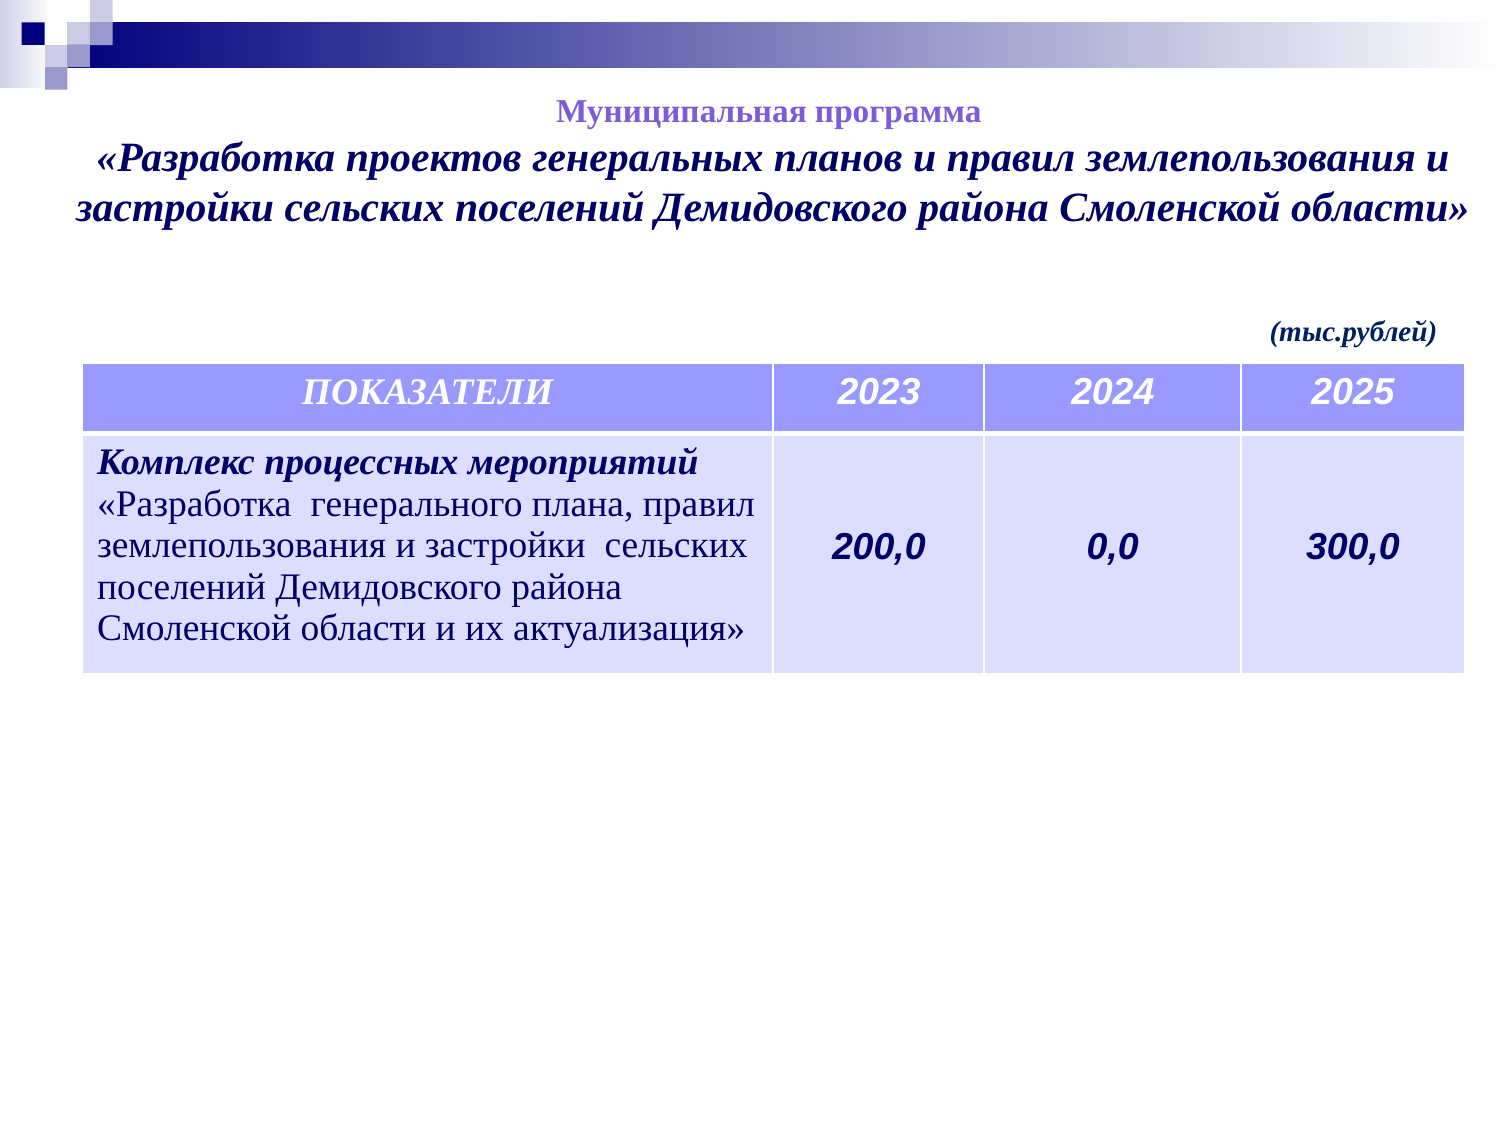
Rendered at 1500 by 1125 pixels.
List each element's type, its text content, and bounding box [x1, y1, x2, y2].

text_box (тыс.рублей) [1254, 304, 1453, 355]
table_cell 300,0 [1242, 436, 1464, 673]
table_cell Комплекс процессных мероприятий «Разработка генерального плана, правил землепользования и застройки сельских поселений Демидовского района Смоленской области и их актуализация» [83, 436, 772, 673]
table_cell 200,0 [774, 436, 983, 673]
text_box Муниципальная программа «Разработка проектов генеральных планов и правил землепользования и застройки сельских поселений Демидовского района Смоленской области» [46, 81, 1500, 237]
table_header 2023 [774, 364, 983, 431]
table_header ПОКАЗАТЕЛИ [83, 364, 772, 431]
table_header 2024 [985, 364, 1240, 431]
table_header 2025 [1242, 364, 1464, 431]
table_cell 0,0 [985, 436, 1240, 673]
